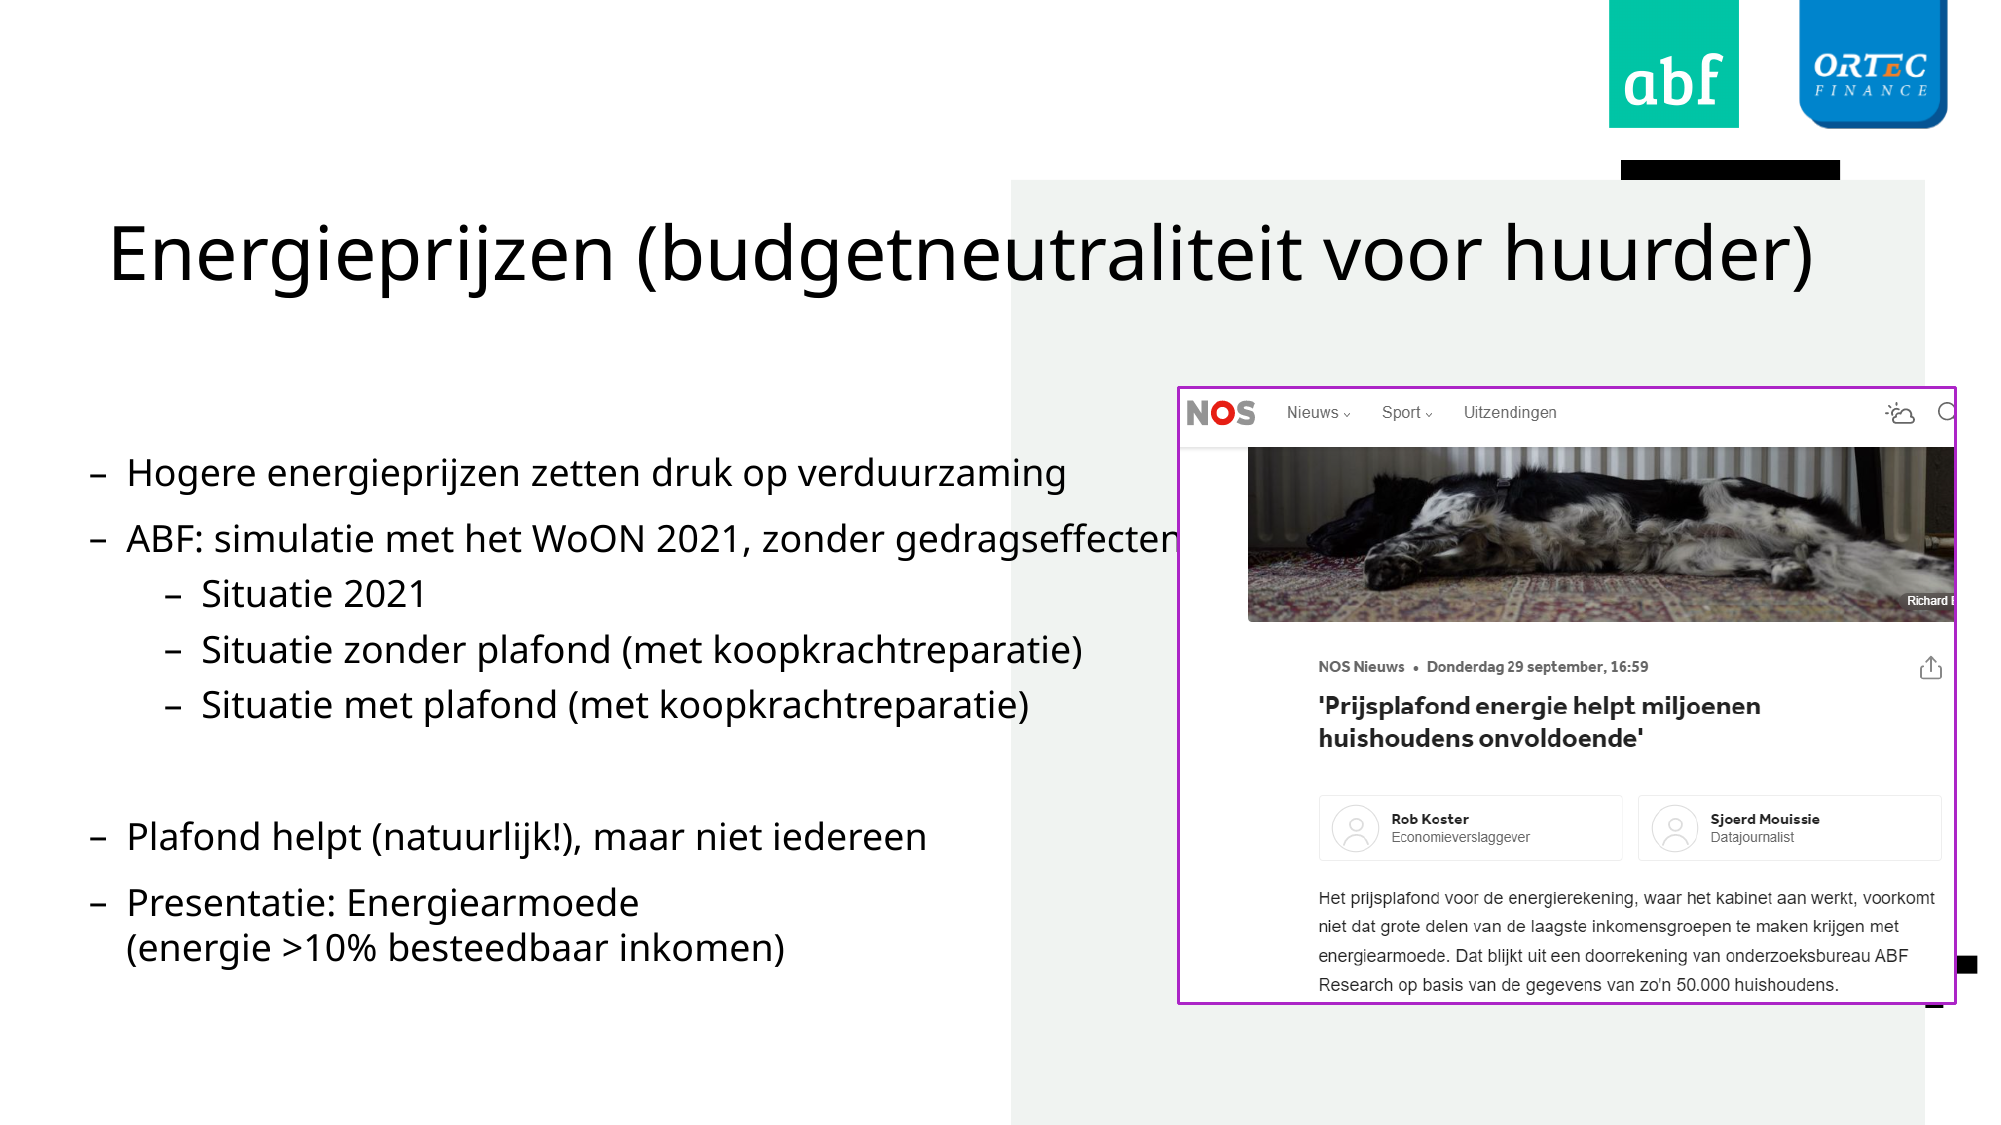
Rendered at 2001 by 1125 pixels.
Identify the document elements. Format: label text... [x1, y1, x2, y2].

title Energieprijzen (budgetneutraliteit voor huurder) [92, 197, 1887, 435]
list Hogere energieprijzen zetten druk op verduurzaming ABF: simulatie met het WoON 2021, zonder gedragseffecten Situatie 2021 Situatie zonder plafond (met koopkrachtreparatie) Situatie met plafond (met koopkrachtreparatie) Plafond helpt (natuurlijk!), maar niet iedereen Presentatie: Energiearmoede (energie >10% besteedbaar inkomen) [73, 441, 1358, 1034]
picture [1788, 0, 1959, 169]
picture [1609, 0, 1739, 128]
picture [1180, 389, 1954, 1002]
